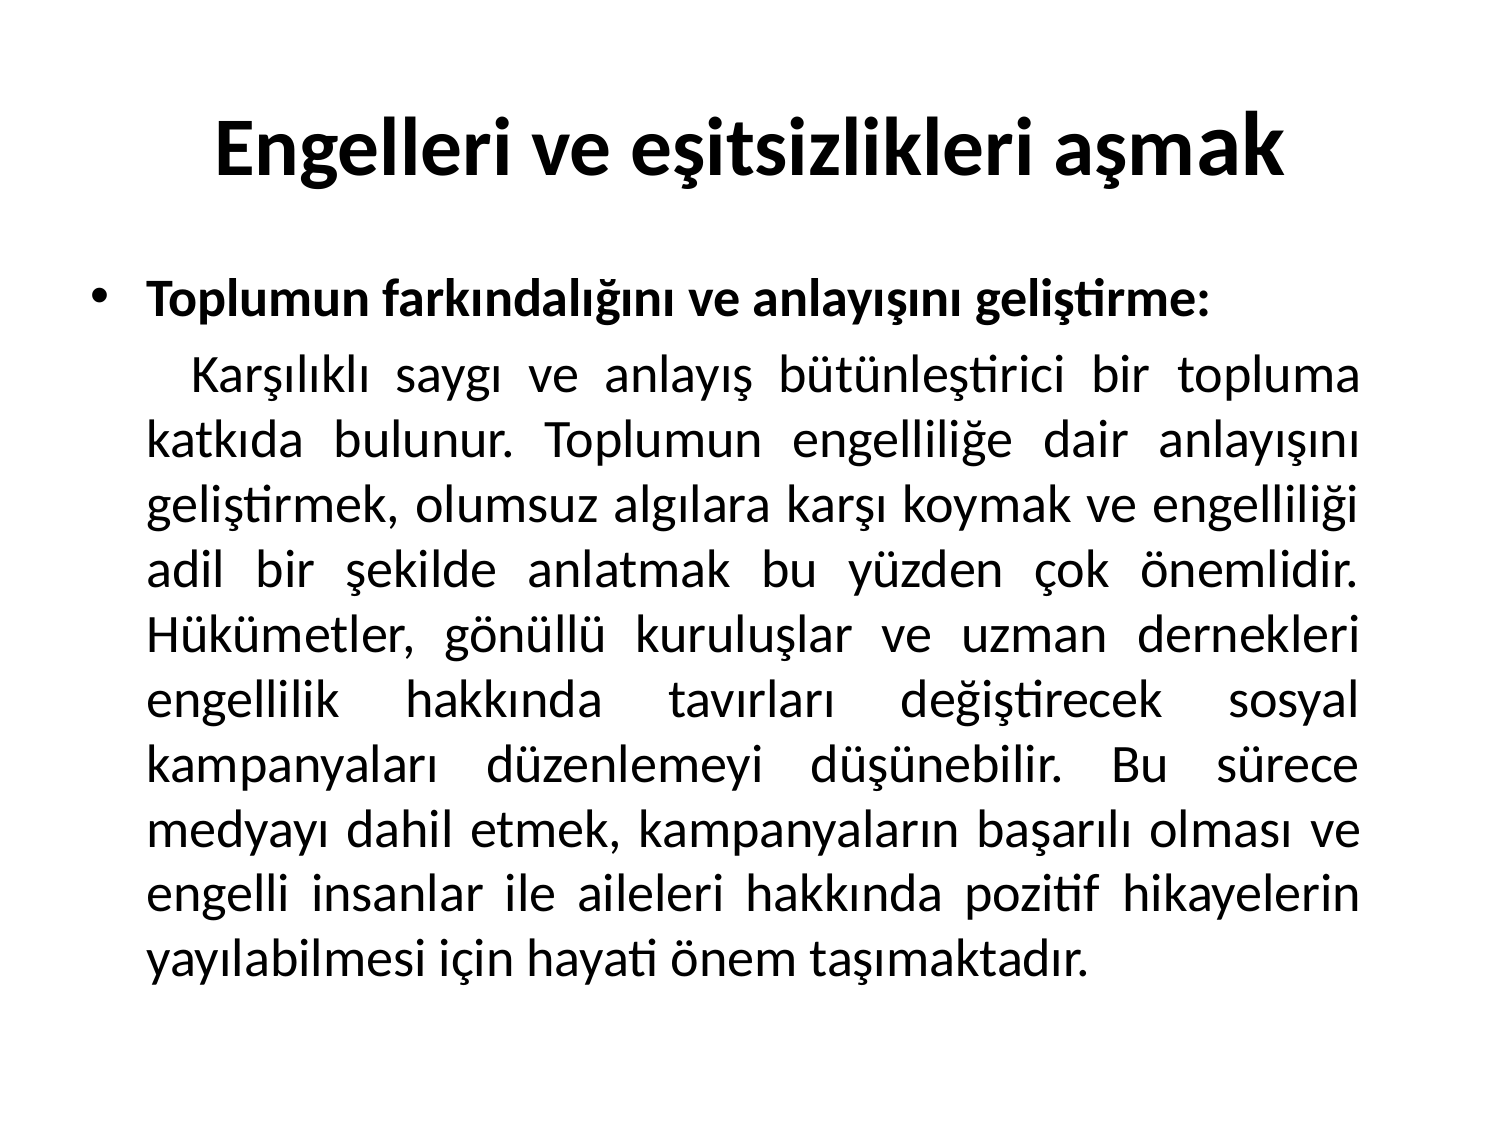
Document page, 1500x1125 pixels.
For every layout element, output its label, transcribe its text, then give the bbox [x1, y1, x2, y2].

list Toplumun farkındalığını ve anlayışını geliştirme: Karşılıklı saygı ve anlayış bütünleştirici bir topluma katkıda bulunur. Toplumun engelliliğe dair anlayışını geliştirmek, olumsuz algılara karşı koymak ve engelliliği adil bir şekilde anlatmak bu yüzden çok önemlidir. Hükümetler, gönüllü kuruluşlar ve uzman dernekleri engellilik hakkında tavırları değiştirecek sosyal kampanyaları düzenlemeyi düşünebilir. Bu sürece medyayı dahil etmek, kampanyaların başarılı olması ve engelli insanlar ile aileleri hakkında pozitif hikayelerin yayılabilmesi için hayati önem taşımaktadır. [75, 255, 1376, 1005]
title Engelleri ve eşitsizlikleri aşmak [75, 45, 1425, 233]
